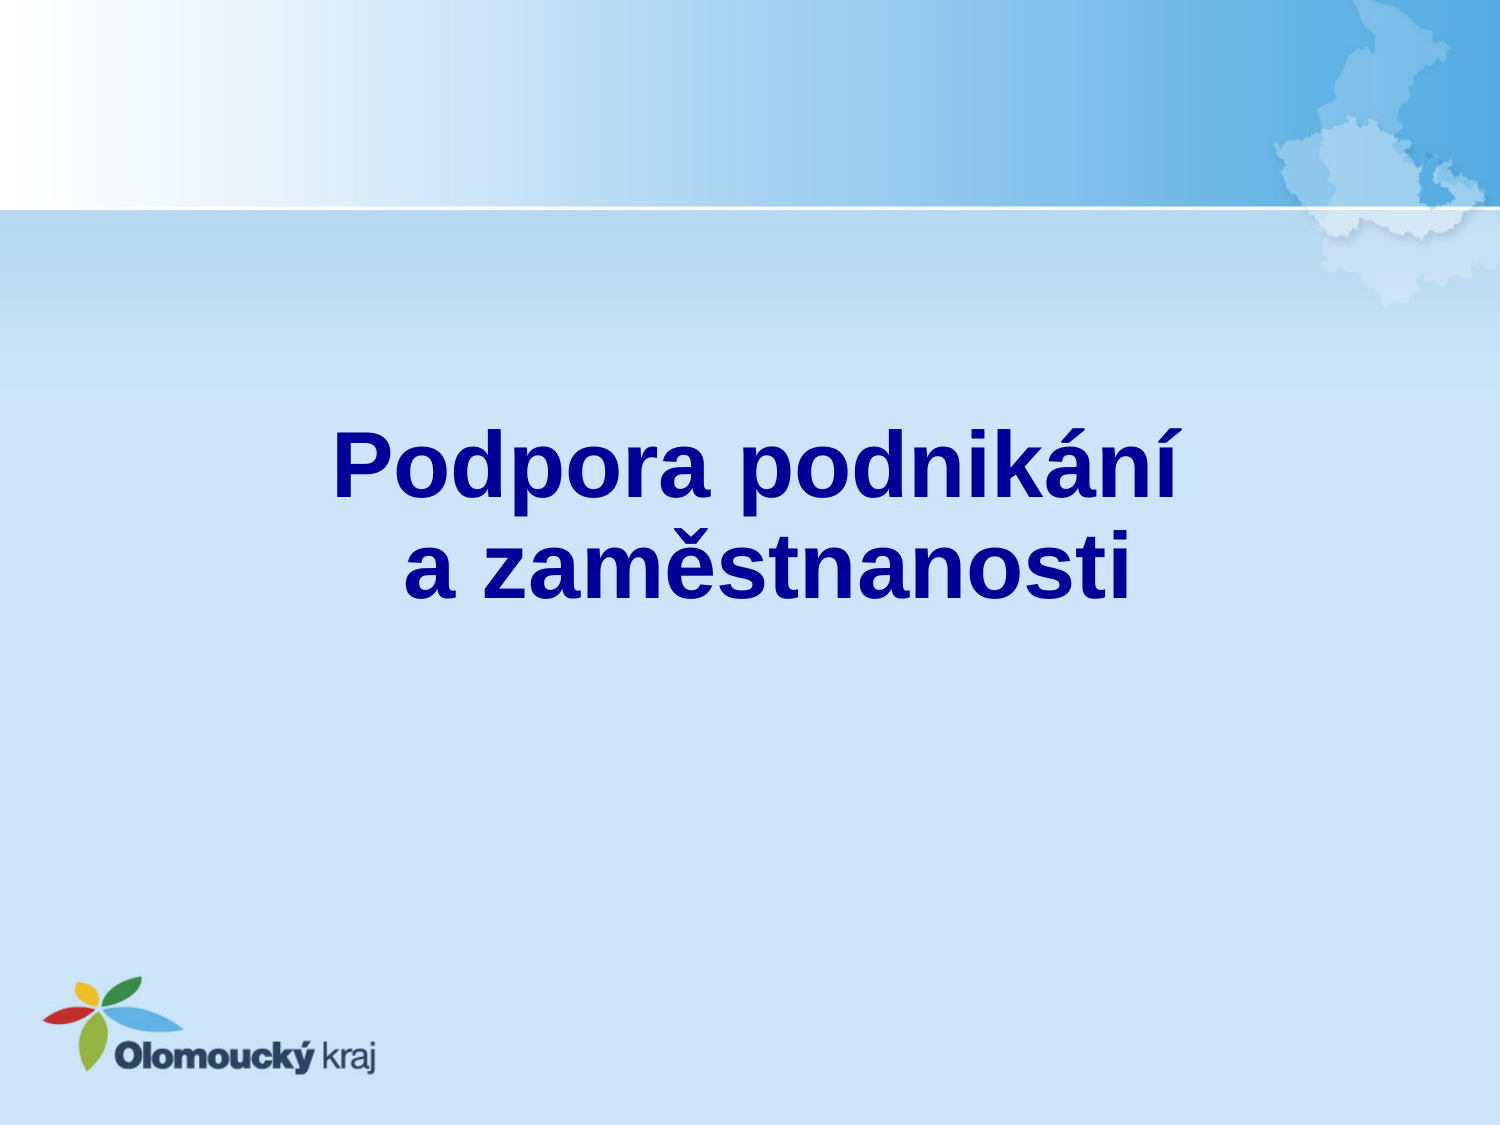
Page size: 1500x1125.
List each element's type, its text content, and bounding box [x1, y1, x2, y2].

text_box Podpora podnikání a zaměstnanosti [174, 408, 1363, 626]
text_box [5, 33, 1343, 221]
picture [0, 0, 1500, 1125]
